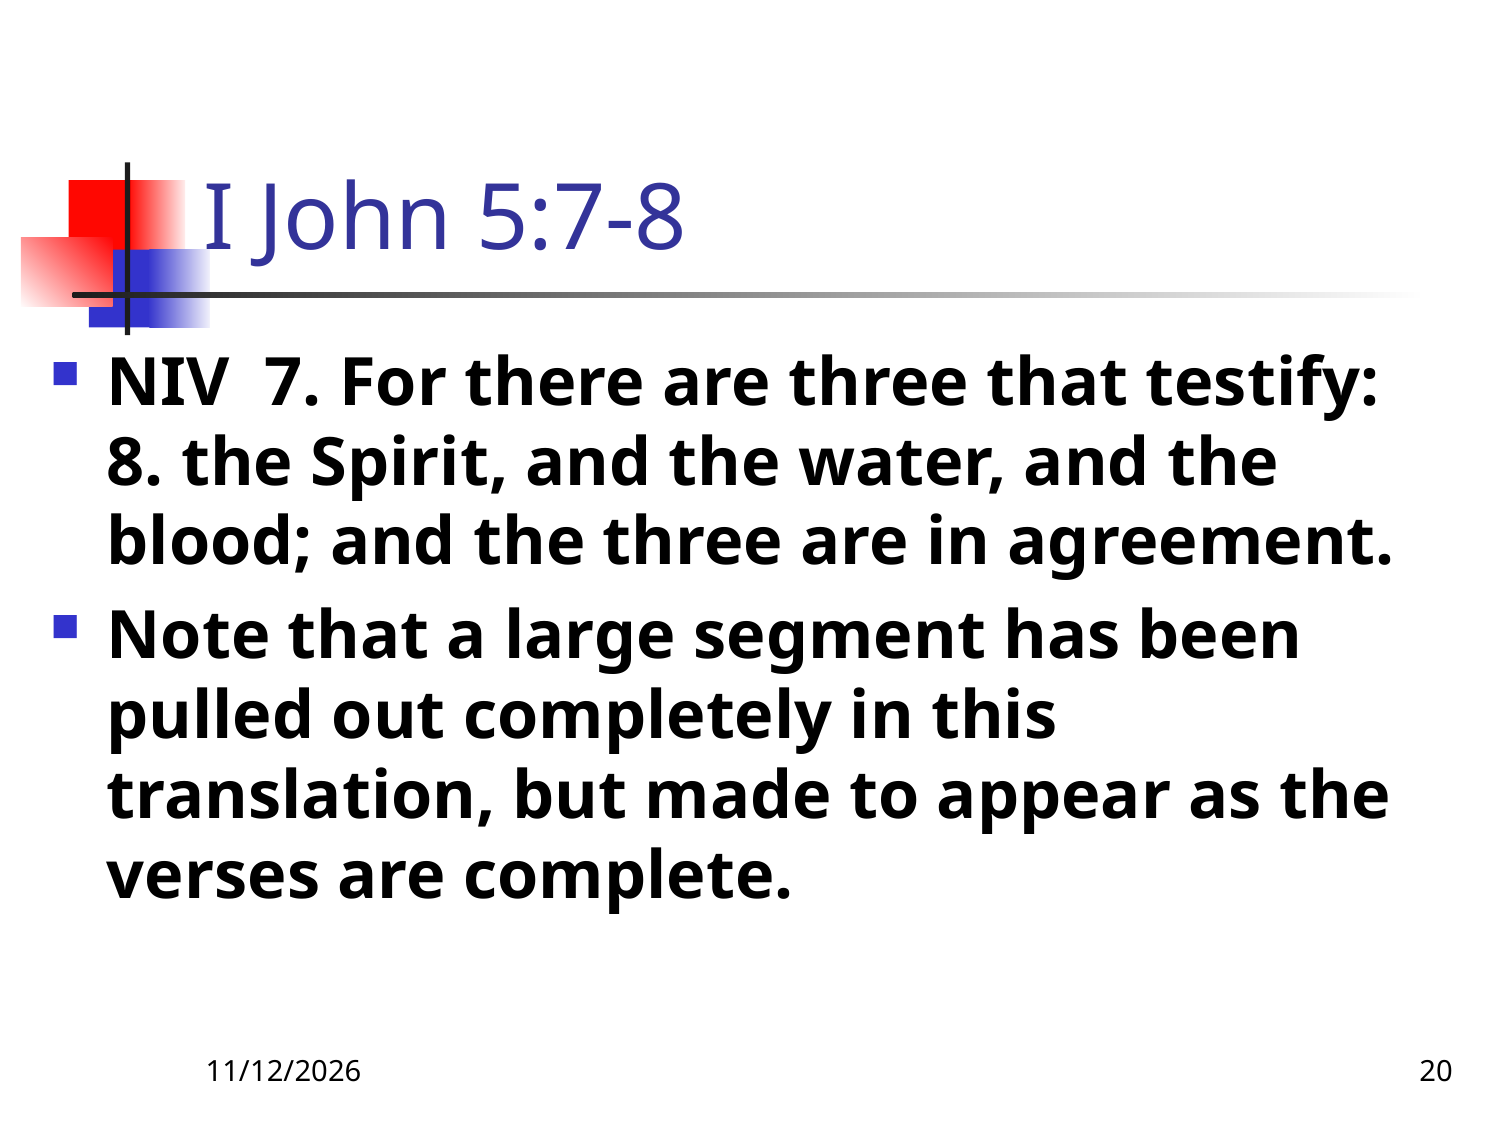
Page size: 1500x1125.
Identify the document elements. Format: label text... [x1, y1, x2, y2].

title I John 5:7-8 [188, 35, 1468, 275]
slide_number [190, 1024, 504, 1100]
slide_number 20 [1155, 1024, 1468, 1100]
list NIV 7. For there are three that testify: 8. the Spirit, and the water, and the blood; and the three are in agreement. Note that a large segment has been pulled out completely in this translation, but made to appear as the verses are complete. [35, 331, 1469, 1006]
